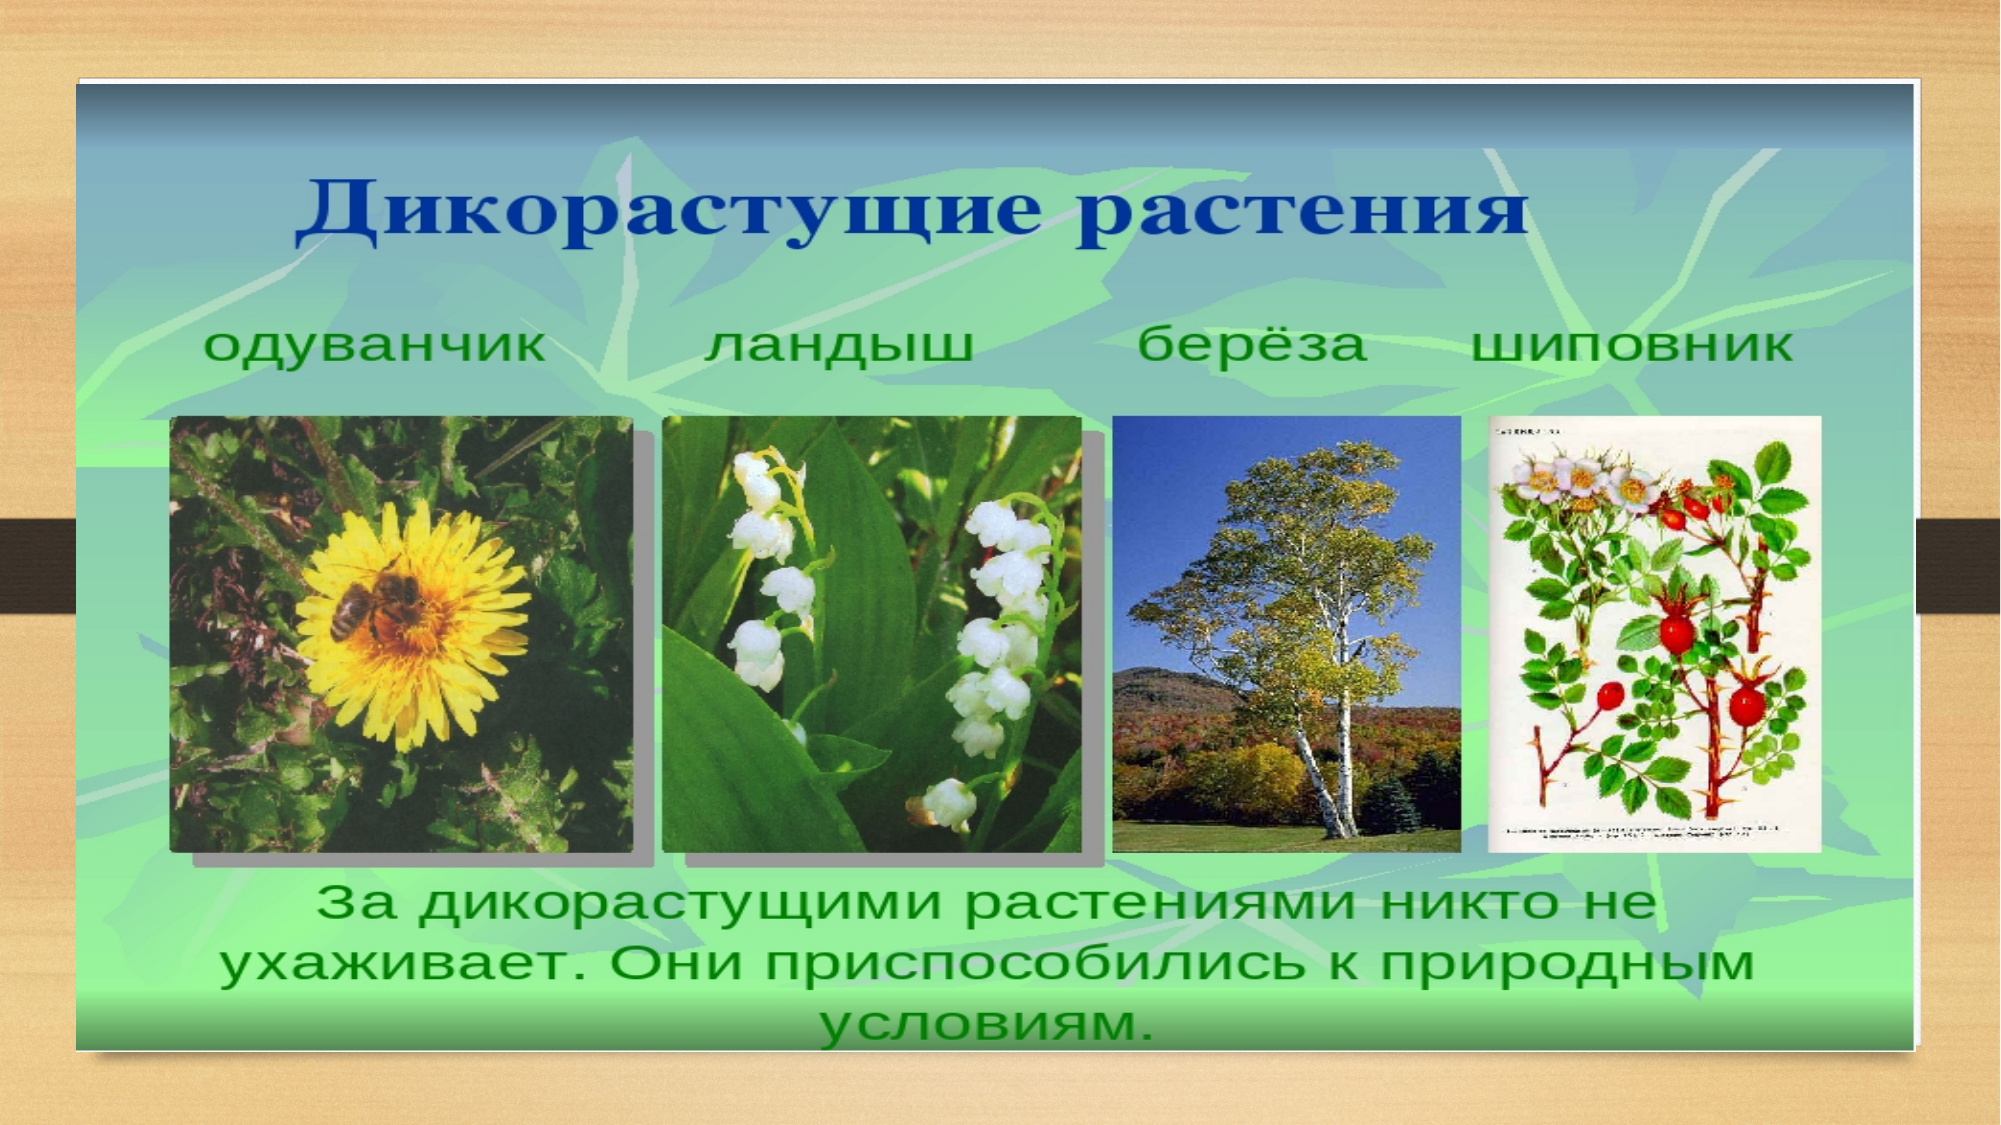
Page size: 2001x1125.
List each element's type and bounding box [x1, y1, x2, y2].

picture [0, 0, 2001, 1125]
list [75, 84, 1917, 1052]
